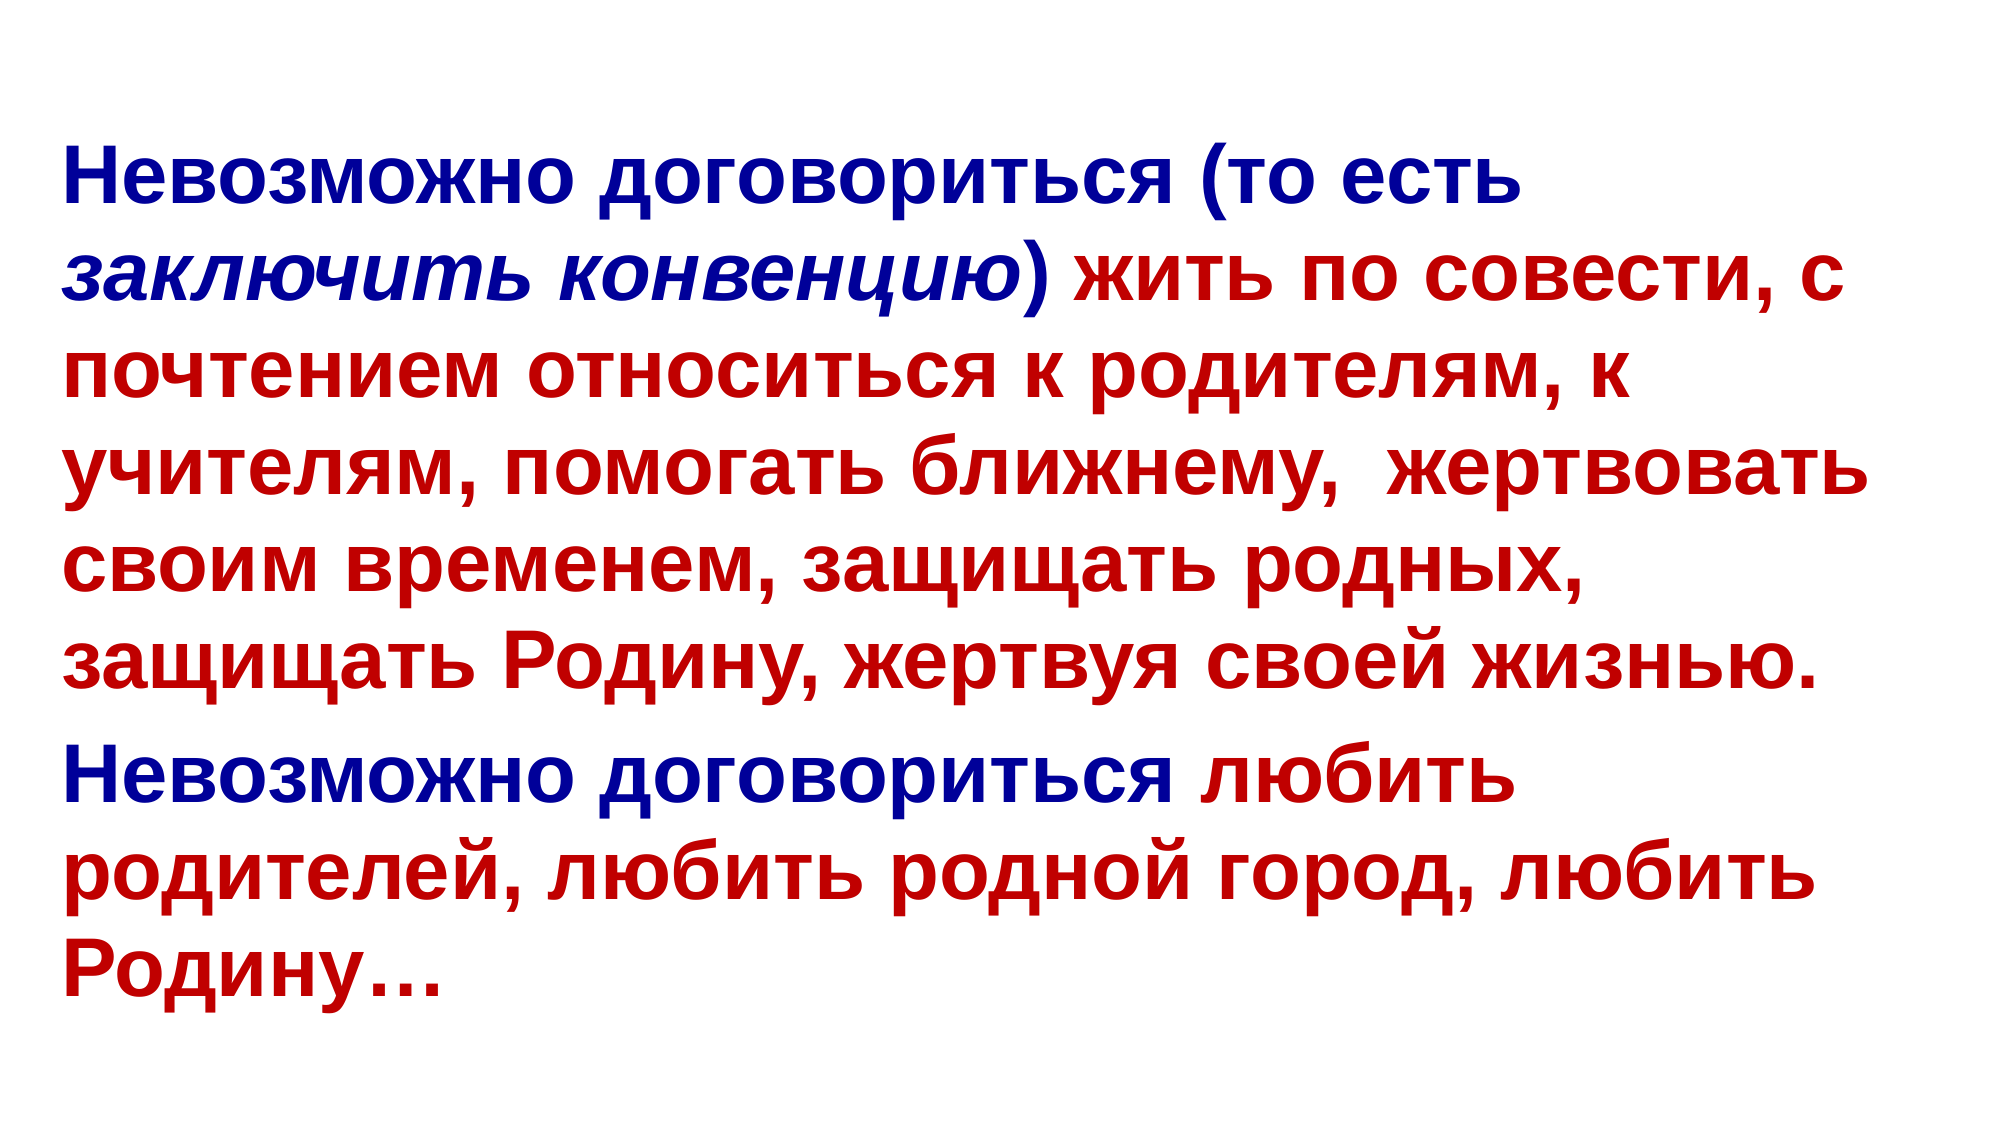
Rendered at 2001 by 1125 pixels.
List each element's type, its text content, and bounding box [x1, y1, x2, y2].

text_box Невозможно договориться (то есть заключить конвенцию) жить по совести, с почтением относиться к родителям, к учителям, помогать ближнему, жертвовать своим временем, защищать родных, защищать Родину, жертвуя своей жизнью. Невозможно договориться любить родителей, любить родной город, любить Родину… [46, 12, 2000, 1023]
